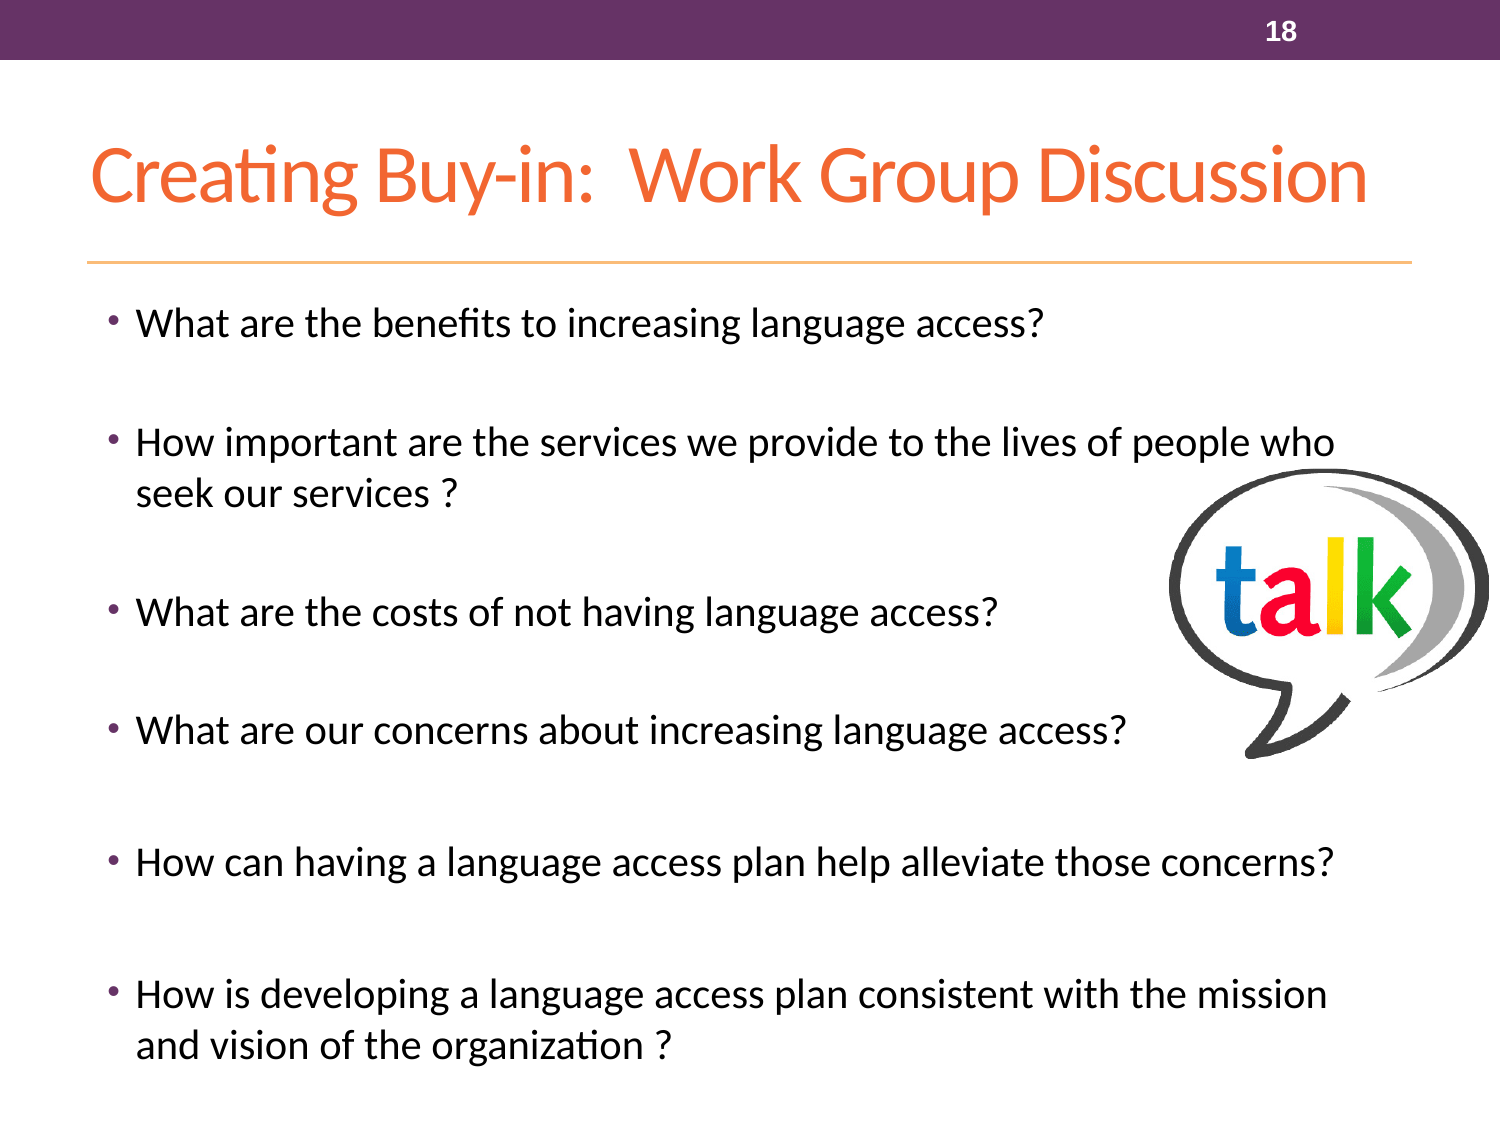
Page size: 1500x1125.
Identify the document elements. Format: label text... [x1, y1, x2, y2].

list What are the benefits to increasing language access? How important are the services we provide to the lives of people who seek our services ? What are the costs of not having language access? What are our concerns about increasing language access? How can having a language access plan help alleviate those concerns? How is developing a language access plan consistent with the mission and vision of the organization ? [50, 287, 1400, 1088]
picture [1162, 462, 1495, 763]
slide_number 18 [1250, 3, 1425, 57]
title Creating Buy-in: Work Group Discussion [75, 87, 1425, 250]
